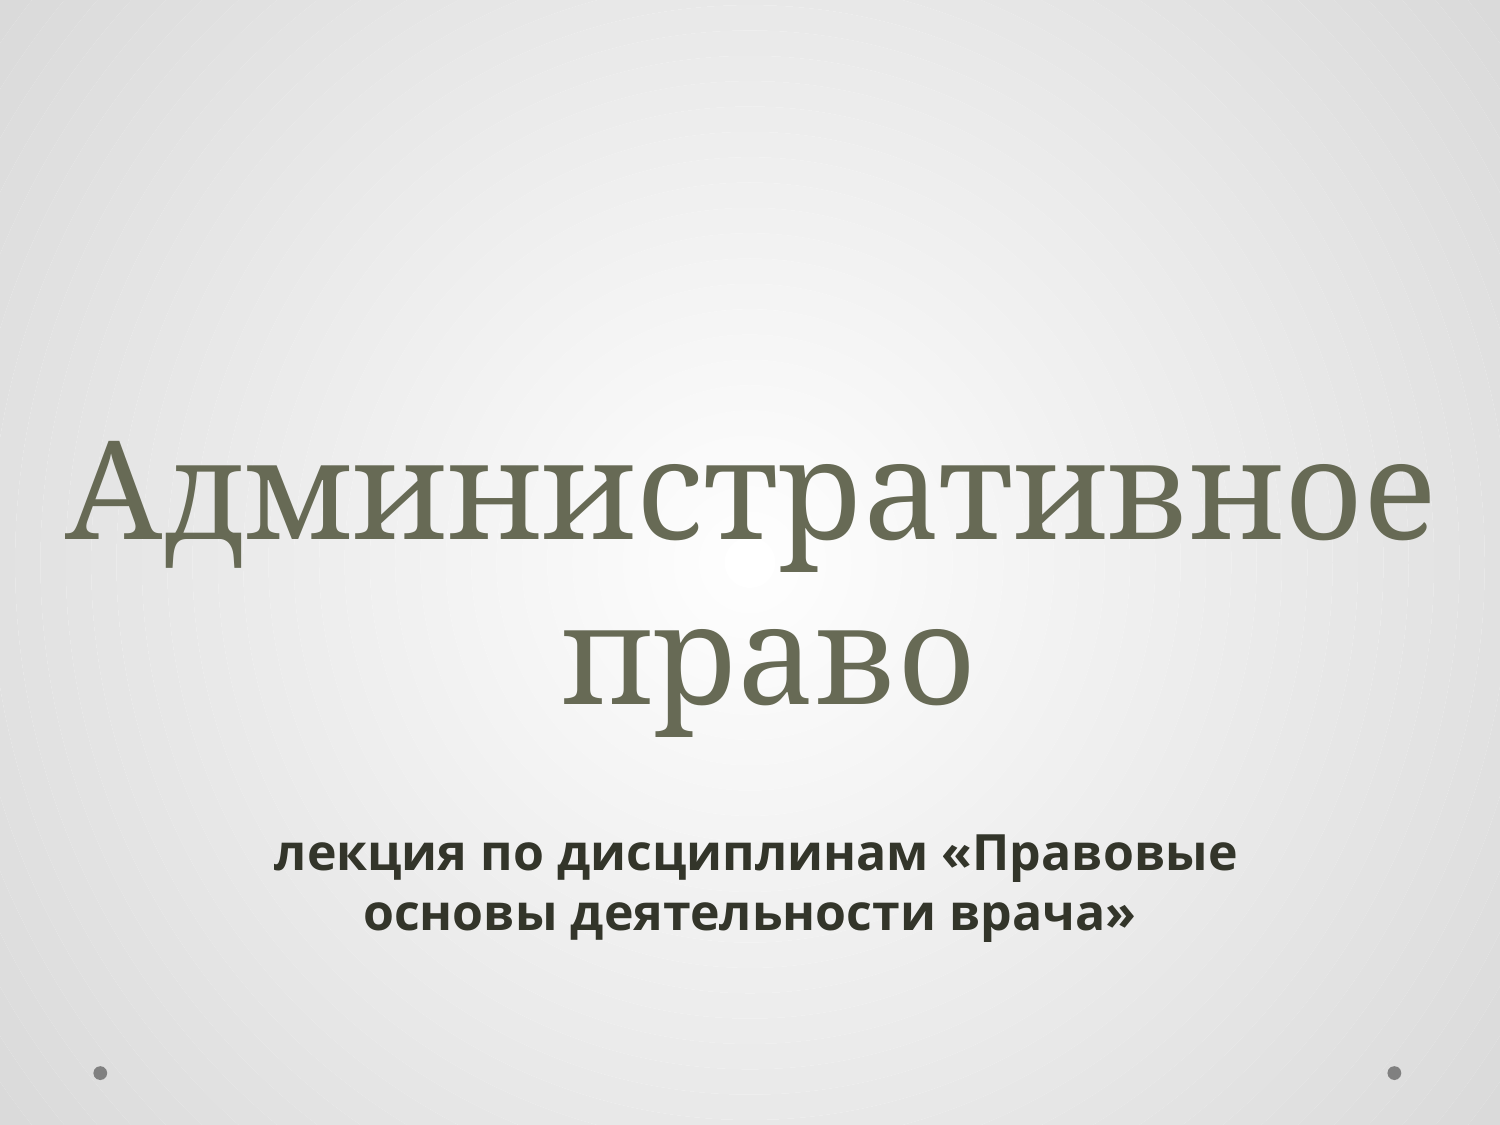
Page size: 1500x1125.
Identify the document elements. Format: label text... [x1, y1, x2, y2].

title Административное право [2, 4, 1500, 740]
subtitle лекция по дисциплинам «Правовые основы деятельности врача» [225, 812, 1275, 1013]
